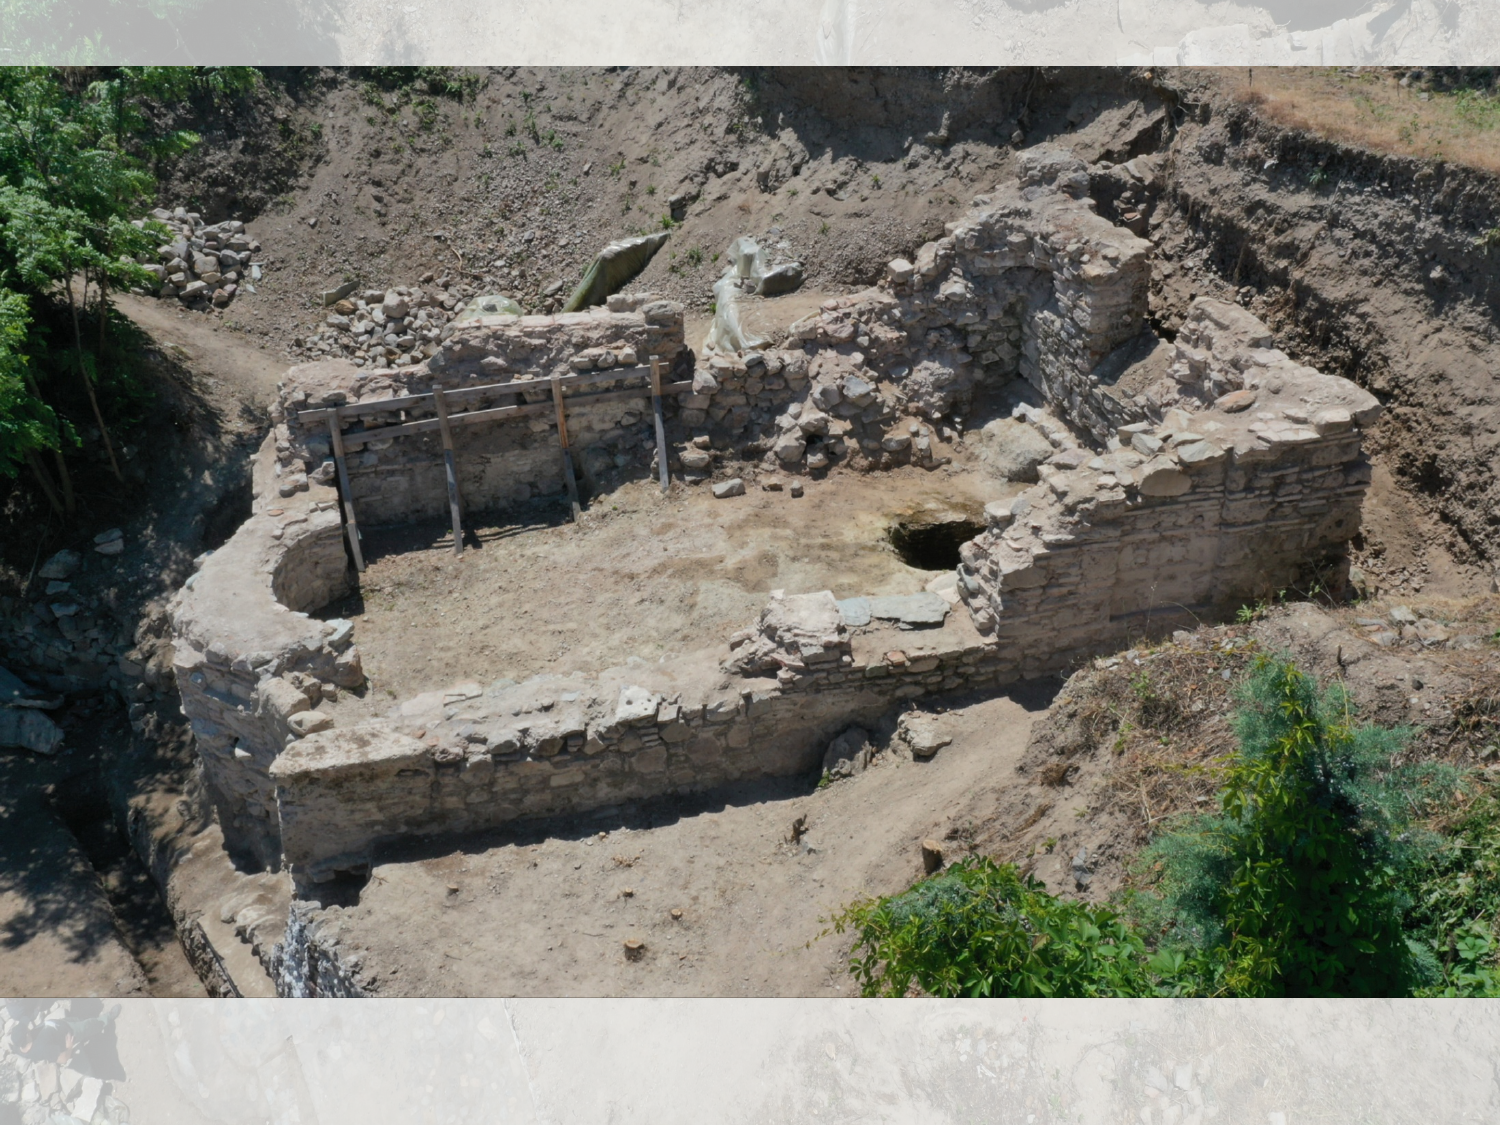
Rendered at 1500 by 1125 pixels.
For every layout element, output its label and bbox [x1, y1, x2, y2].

picture [0, 66, 1500, 998]
